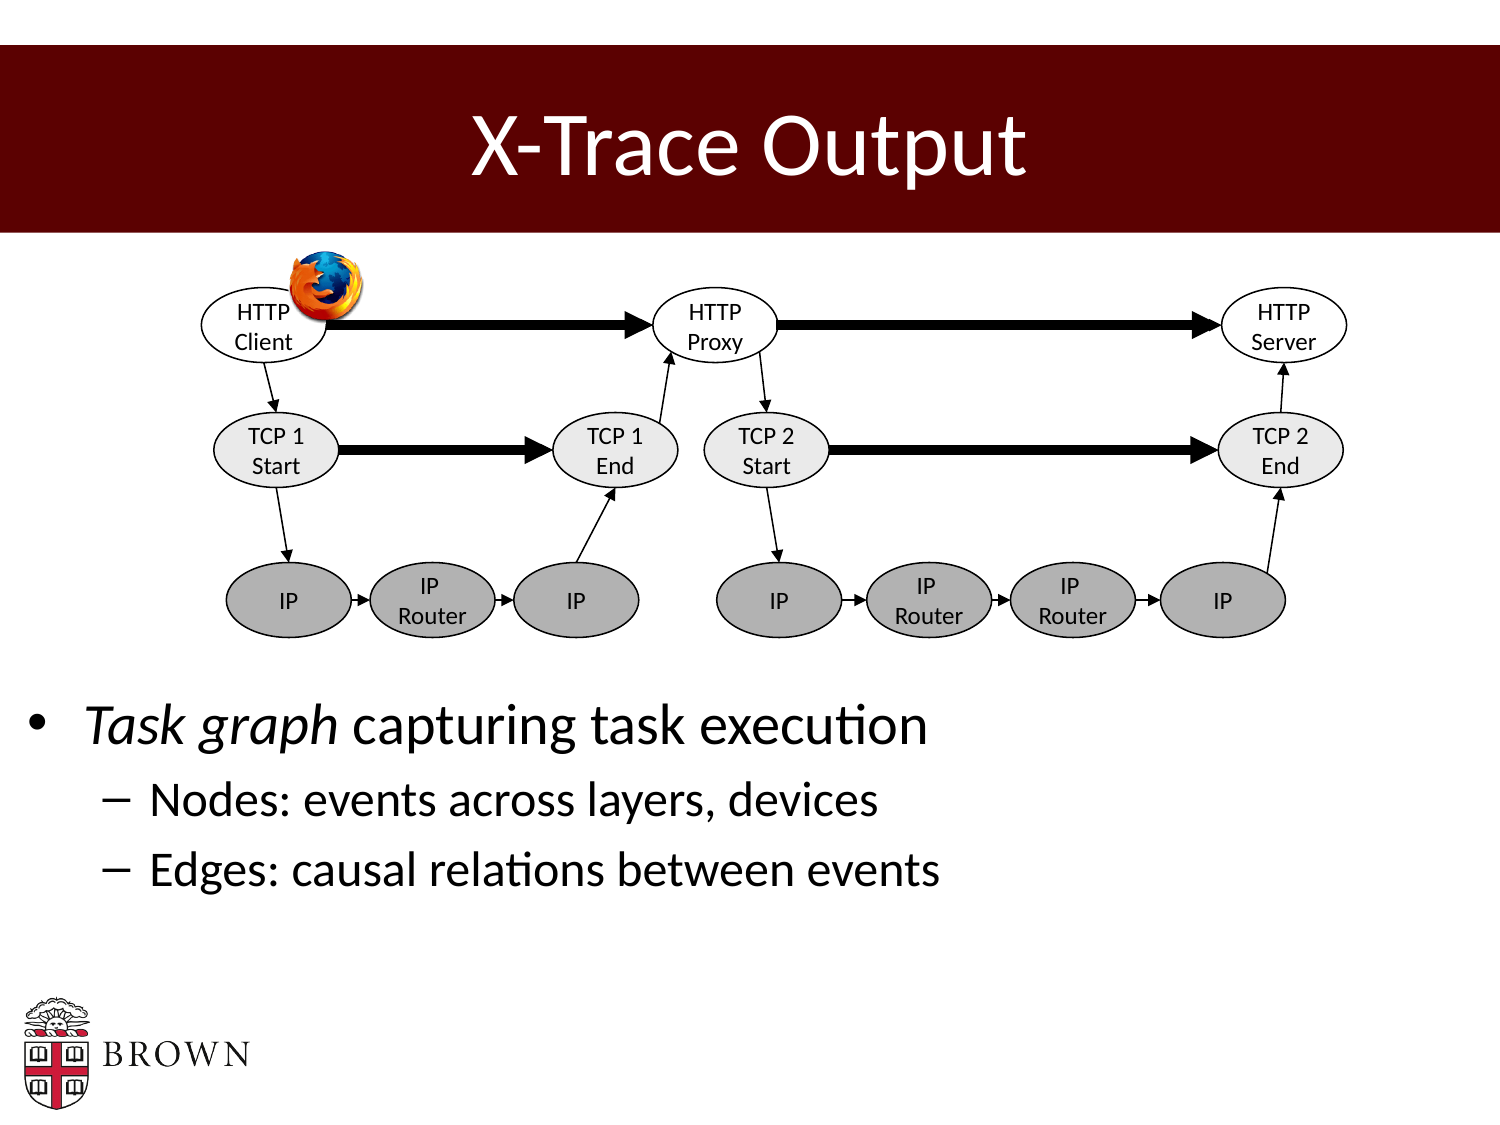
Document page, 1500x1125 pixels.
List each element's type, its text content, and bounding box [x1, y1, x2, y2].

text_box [1266, 487, 1281, 574]
text_box HTTP Server [1221, 287, 1347, 363]
text_box TCP 2 Start [704, 412, 829, 488]
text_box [576, 487, 616, 563]
text_box IP [1160, 562, 1286, 638]
text_box IP [716, 562, 842, 638]
text_box IP Router [866, 562, 992, 638]
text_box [200, 249, 364, 363]
text_box TCP 1 Start [213, 412, 339, 488]
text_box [263, 372, 277, 413]
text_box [766, 487, 780, 563]
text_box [659, 351, 672, 424]
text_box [1280, 362, 1285, 413]
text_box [759, 351, 767, 413]
text_box TCP 1 End [552, 412, 678, 488]
text_box HTTP Proxy [652, 287, 778, 363]
text_box TCP 2 End [1218, 412, 1344, 488]
text_box IP [513, 562, 639, 638]
title X-Trace Output [0, 45, 1500, 233]
text_box IP Router [370, 562, 495, 638]
list Task graph capturing task execution Nodes: events across layers, devices Edges: causal relations between events [12, 679, 1488, 1125]
text_box IP [226, 562, 352, 638]
text_box IP Router [1010, 562, 1136, 638]
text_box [275, 487, 289, 563]
